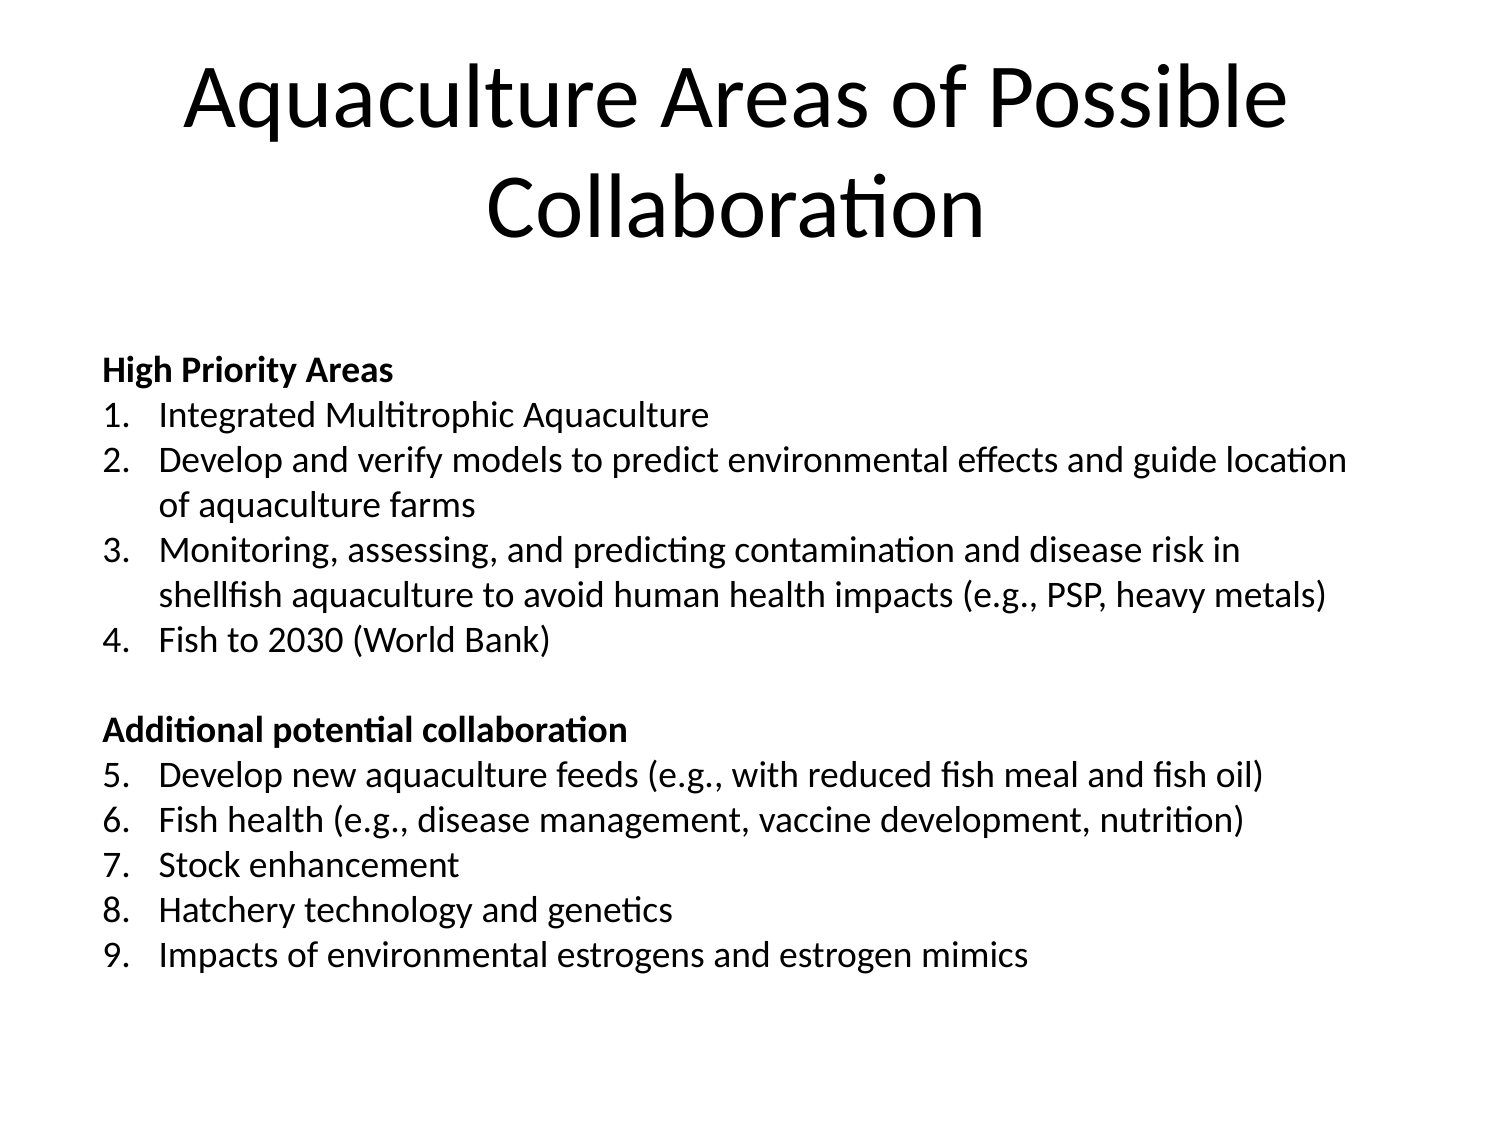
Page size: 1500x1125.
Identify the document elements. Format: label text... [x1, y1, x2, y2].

title Aquaculture Areas of Possible Collaboration [99, 24, 1375, 267]
text_box High Priority Areas Integrated Multitrophic Aquaculture Develop and verify models to predict environmental effects and guide location of aquaculture farms Monitoring, assessing, and predicting contamination and disease risk in shellfish aquaculture to avoid human health impacts (e.g., PSP, heavy metals) Fish to 2030 (World Bank) Additional potential collaboration Develop new aquaculture feeds (e.g., with reduced fish meal and fish oil) Fish health (e.g., disease management, vaccine development, nutrition) Stock enhancement Hatchery technology and genetics Impacts of environmental estrogens and estrogen mimics [87, 337, 1388, 1028]
